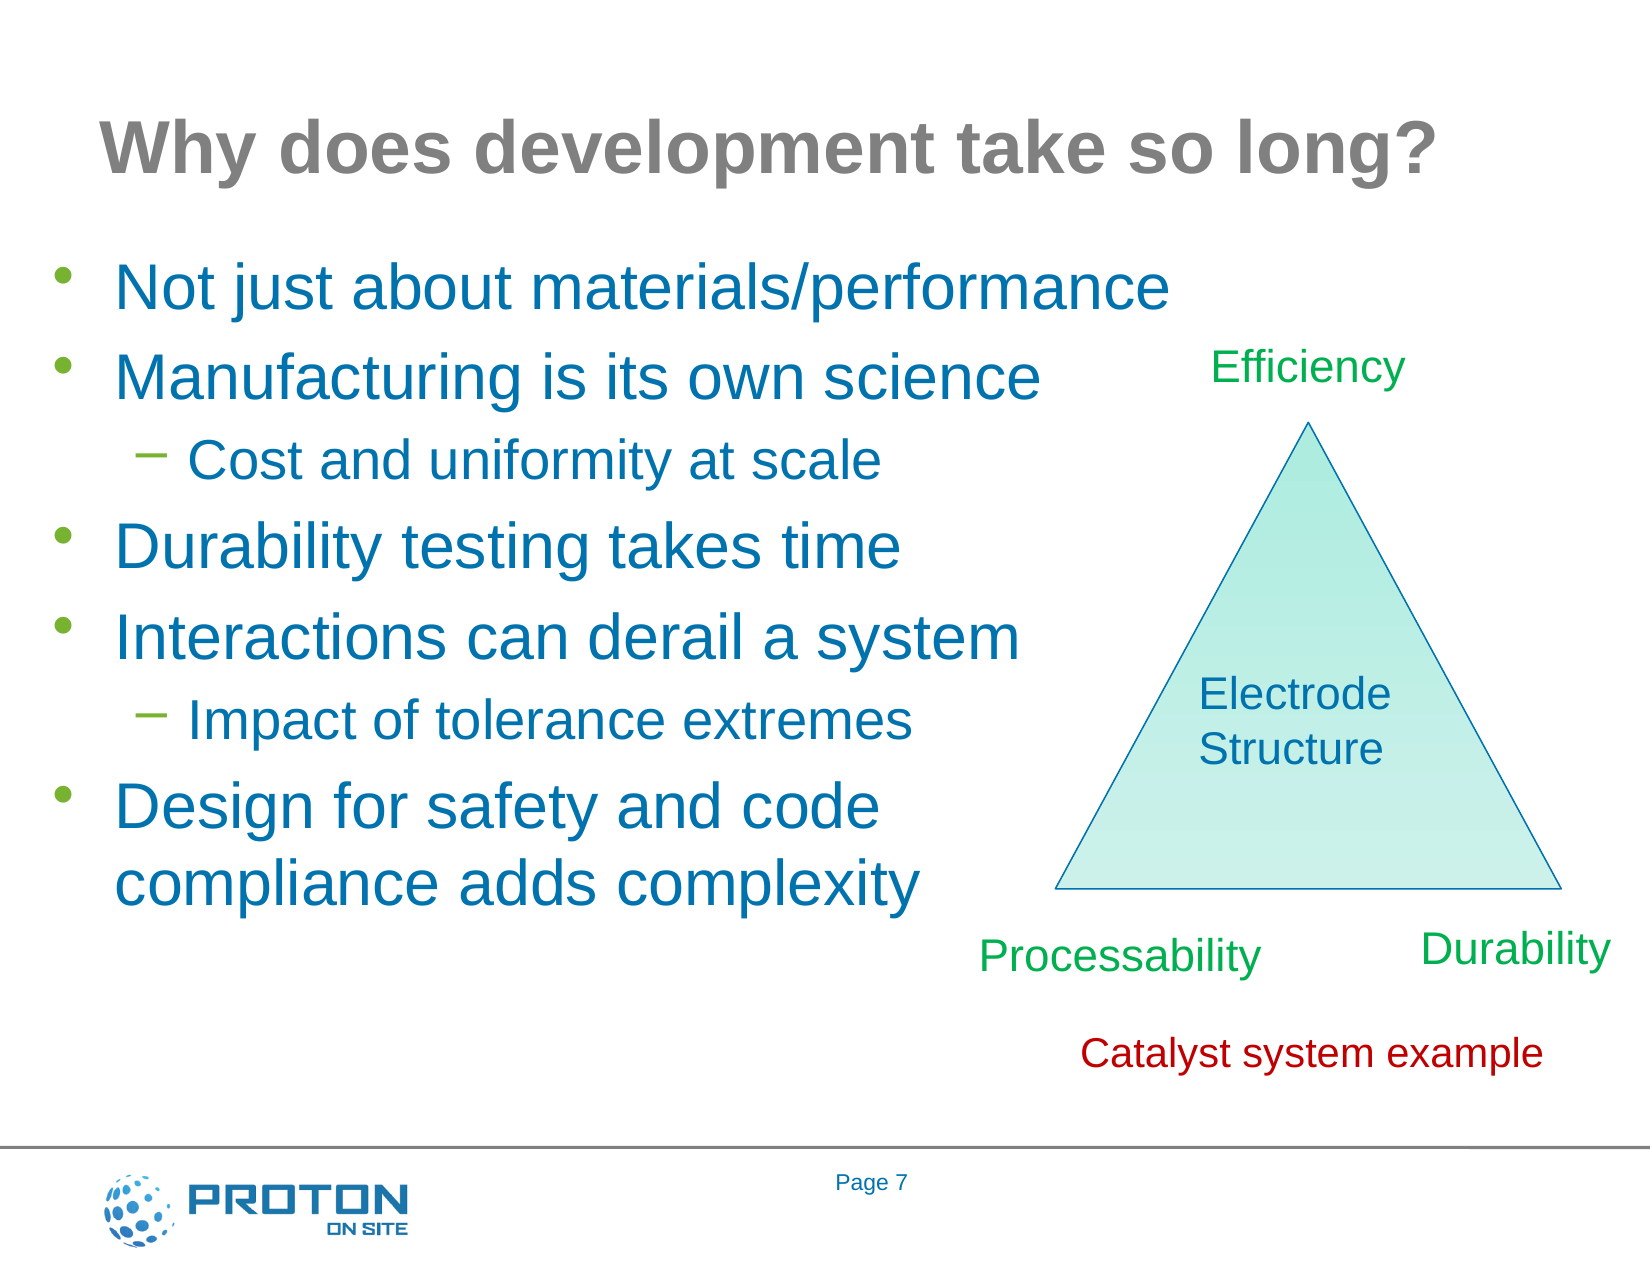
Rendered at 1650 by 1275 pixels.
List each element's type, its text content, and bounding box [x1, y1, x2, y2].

slide_number Page 7 [487, 1158, 1257, 1257]
list Not just about materials/performance Manufacturing is its own science Cost and uniformity at scale Durability testing takes time Interactions can derail a system Impact of tolerance extremes Design for safety and code compliance adds complexity [35, 235, 1238, 1076]
text_box Durability [1405, 910, 1627, 981]
text_box Catalyst system example [1065, 1018, 1560, 1084]
text_box Efficiency [1195, 329, 1422, 400]
picture [99, 1169, 425, 1250]
text_box Processability [963, 917, 1277, 988]
title Why does development take so long? [82, 37, 1568, 251]
text_box Electrode Structure [1055, 422, 1562, 889]
